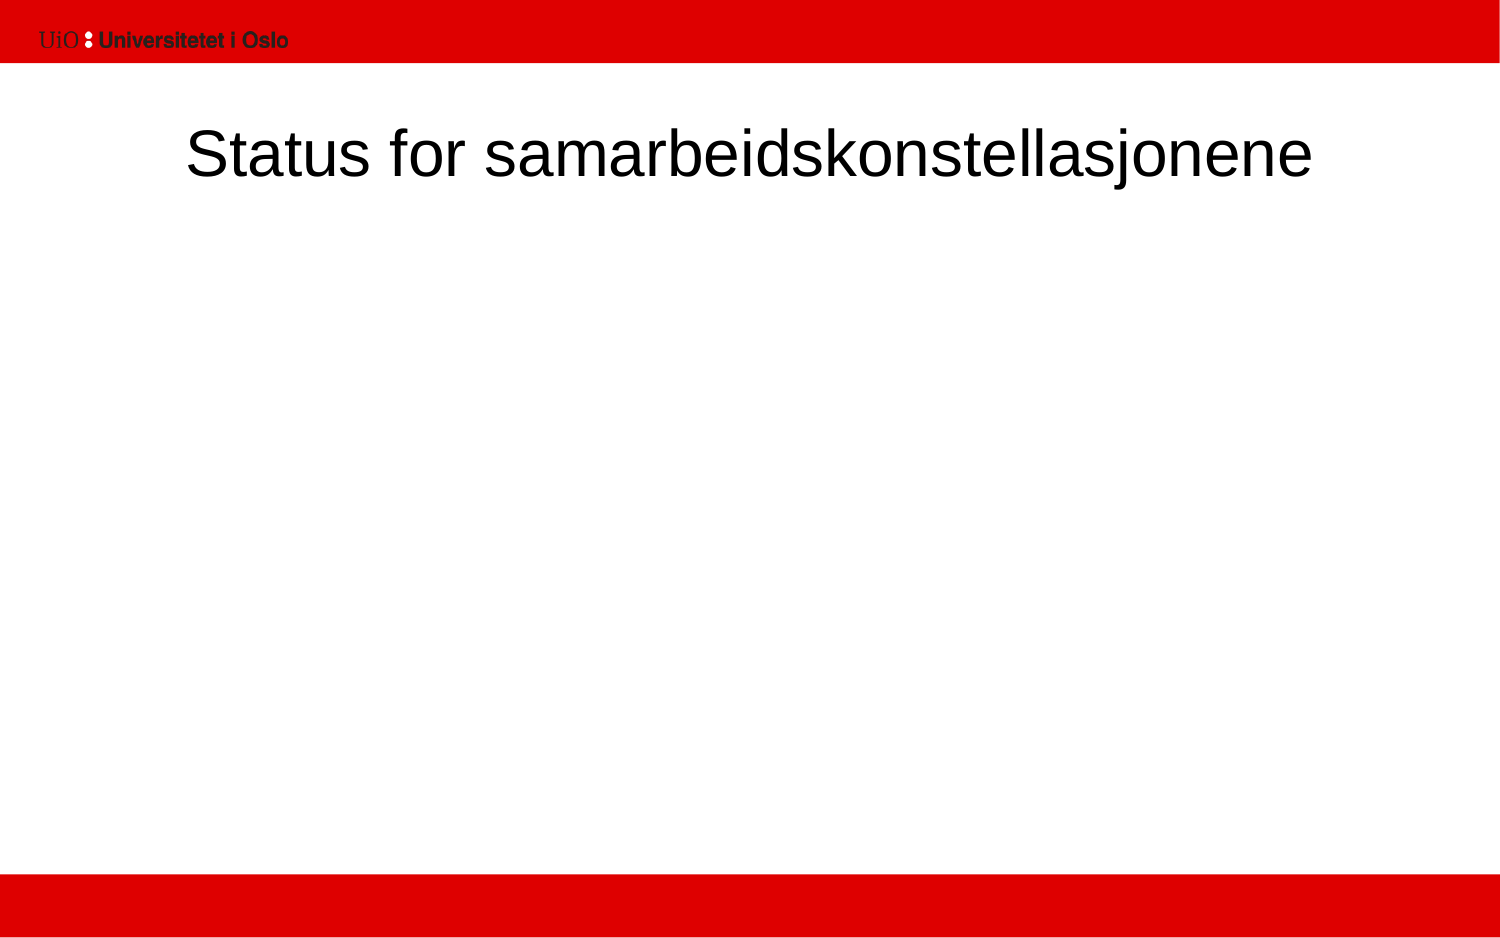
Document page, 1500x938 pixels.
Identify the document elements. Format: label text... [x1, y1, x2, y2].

picture [39, 31, 288, 48]
title Status for samarbeidskonstellasjonene [75, 78, 1425, 221]
